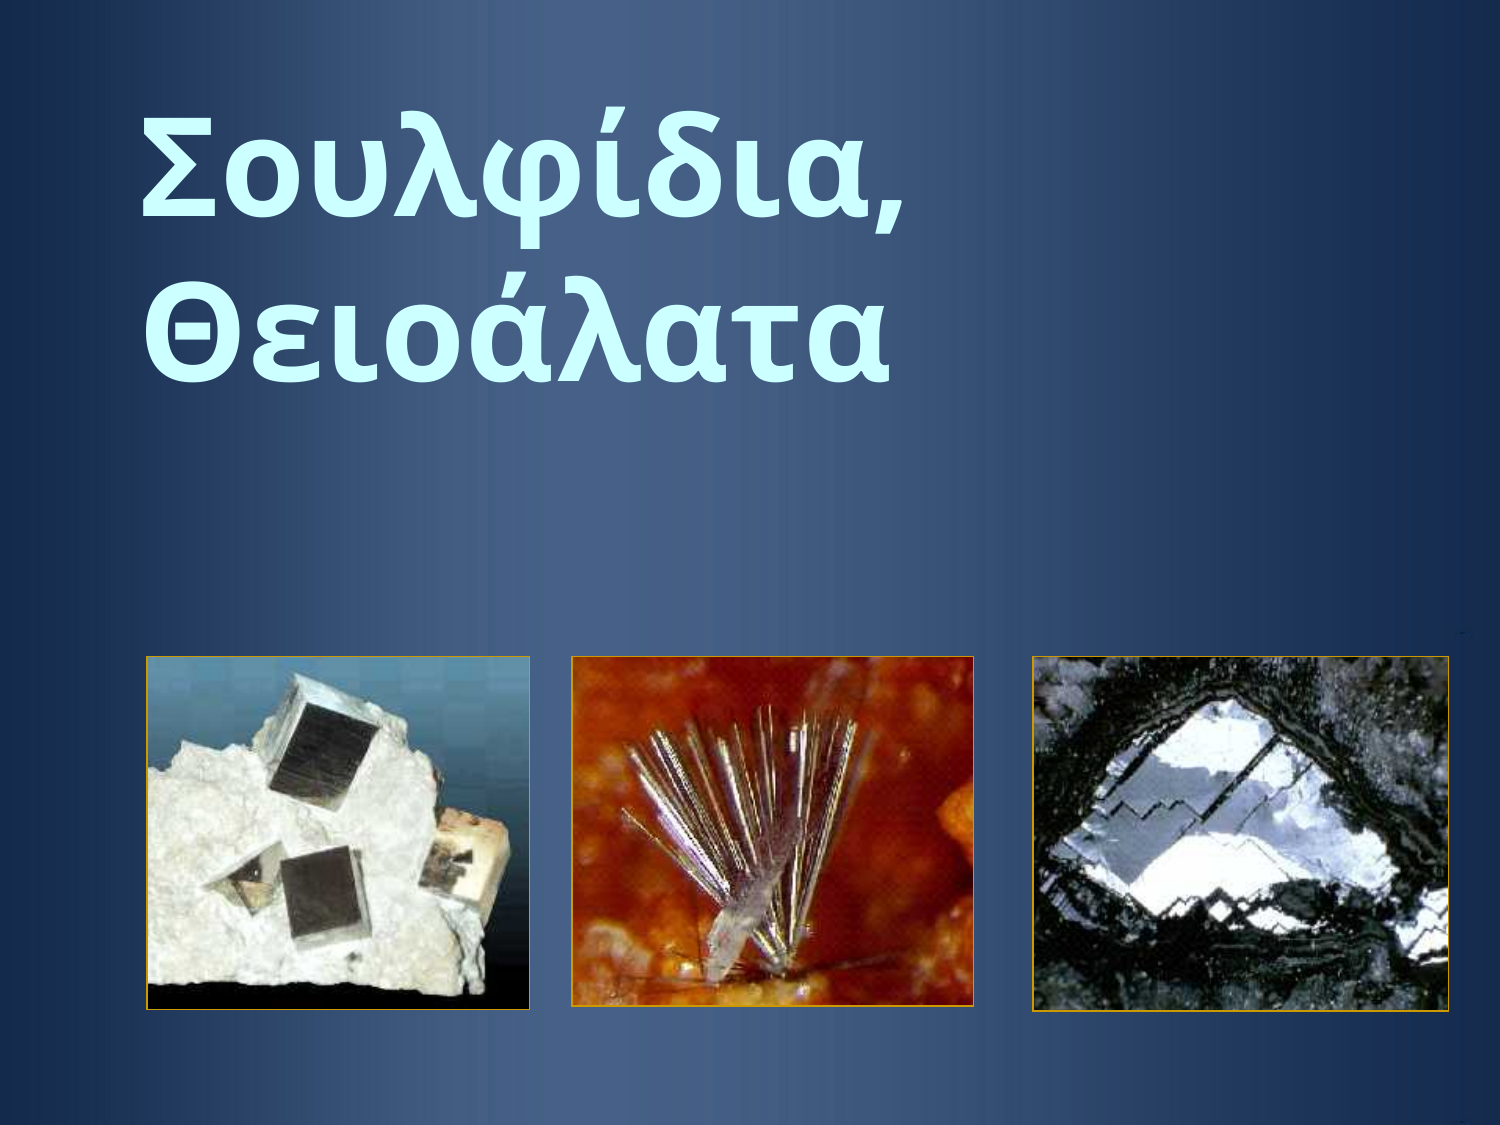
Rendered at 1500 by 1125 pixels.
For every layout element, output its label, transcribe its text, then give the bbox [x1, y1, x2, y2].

title Σουλφίδια, Θειοάλατα [123, 71, 1459, 417]
picture [0, 0, 1500, 1125]
